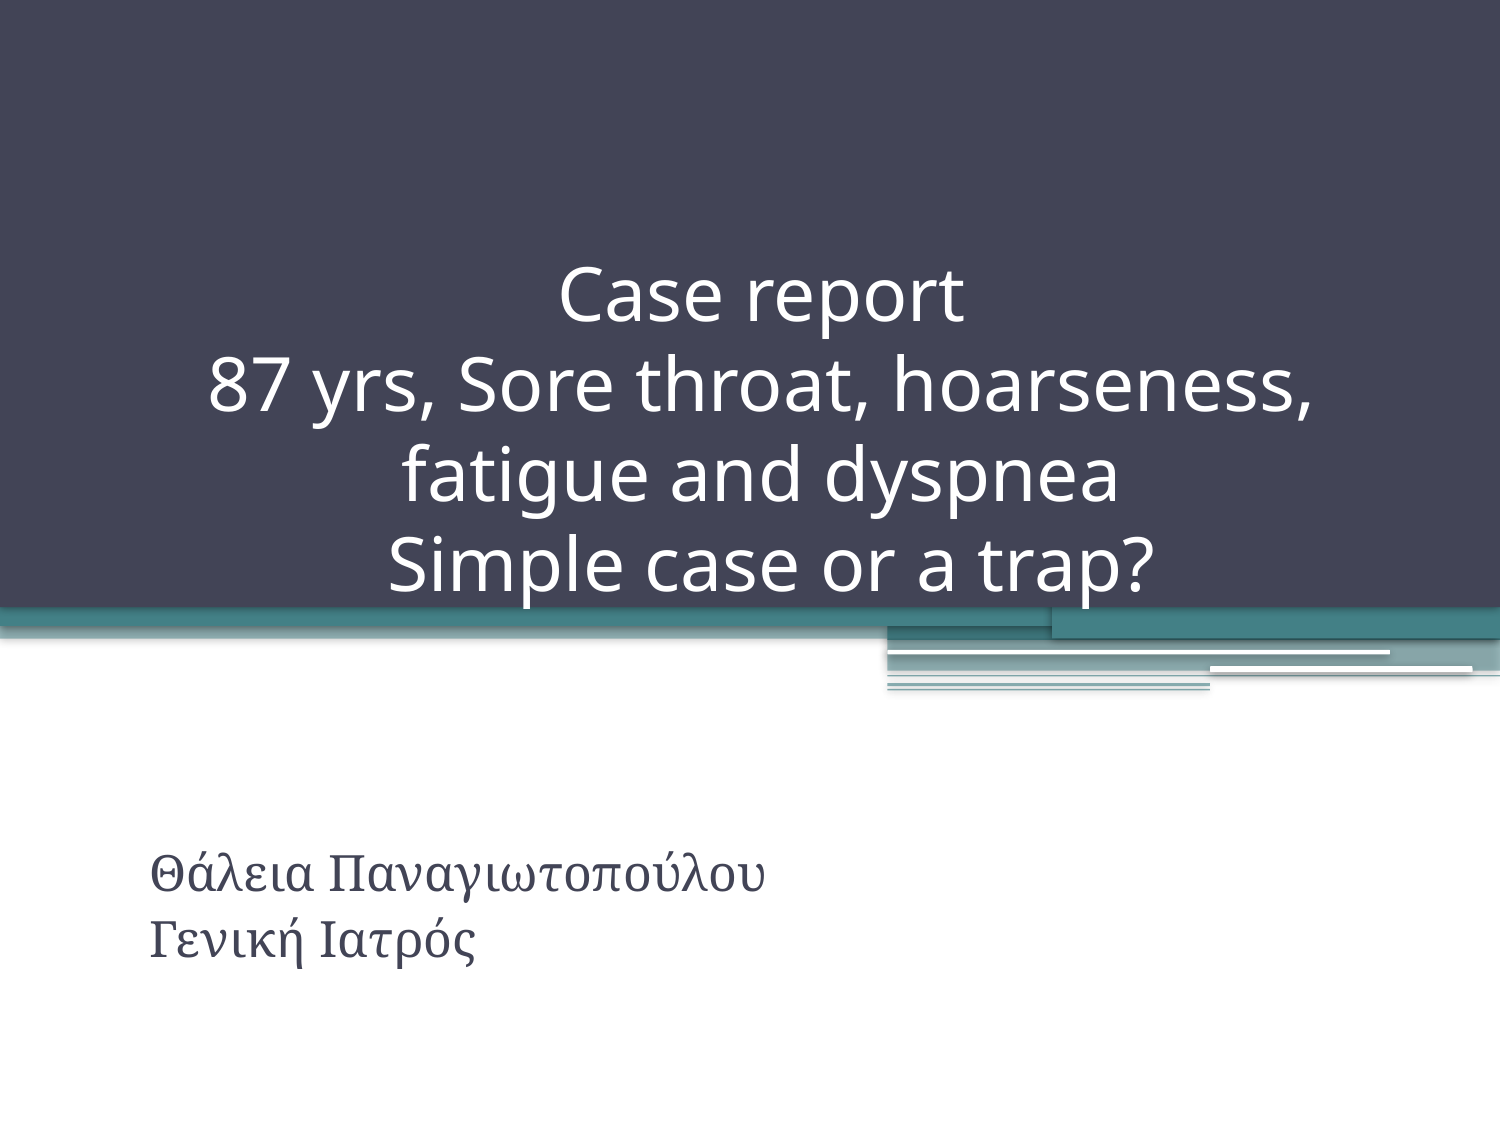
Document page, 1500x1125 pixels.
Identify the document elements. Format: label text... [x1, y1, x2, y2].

title Case report 87 yrs, Sore throat, hoarseness, fatigue and dyspnea Simple case or a trap? [100, 290, 1423, 705]
subtitle Θάλεια Παναγιωτοπούλου Γενική Ιατρός [123, 834, 1447, 1023]
